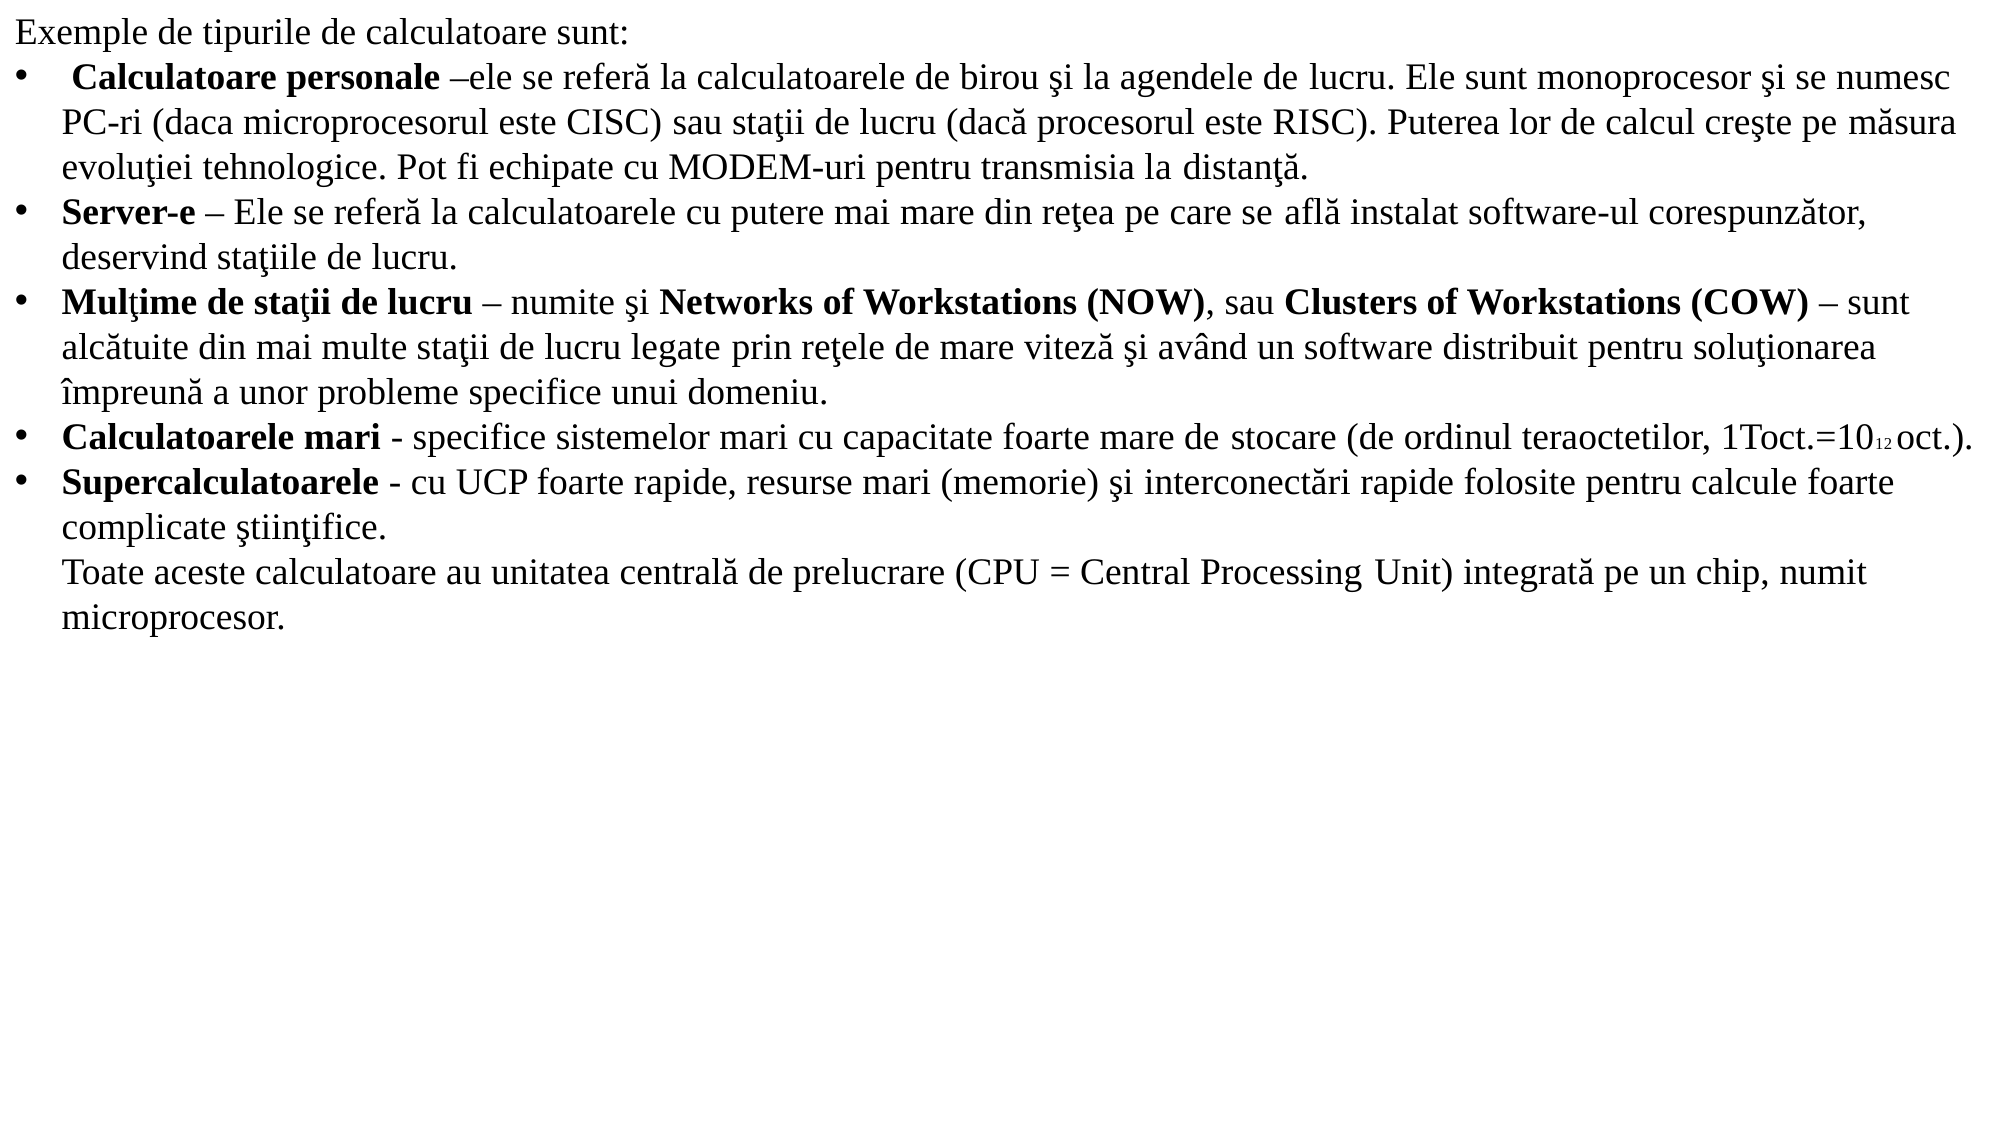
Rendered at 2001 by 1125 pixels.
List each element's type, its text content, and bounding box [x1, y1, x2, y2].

text_box Exemple de tipurile de calculatoare sunt: Calculatoare personale –ele se referă la calculatoarele de birou şi la agendele de lucru. Ele sunt monoprocesor şi se numesc PC-ri (daca microprocesorul este CISC) sau staţii de lucru (dacă procesorul este RISC). Puterea lor de calcul creşte pe măsura evoluţiei tehnologice. Pot fi echipate cu MODEM-uri pentru transmisia la distanţă. Server-e – Ele se referă la calculatoarele cu putere mai mare din reţea pe care se află instalat software-ul corespunzător, deservind staţiile de lucru. Mulţime de staţii de lucru – numite şi Networks of Workstations (NOW), sau Clusters of Workstations (COW) – sunt alcătuite din mai multe staţii de lucru legate prin reţele de mare viteză şi având un software distribuit pentru soluţionarea împreună a unor probleme specifice unui domeniu. Calculatoarele mari - specifice sistemelor mari cu capacitate foarte mare de stocare (de ordinul teraoctetilor, 1Toct.=1012 oct.). Supercalculatoarele - cu UCP foarte rapide, resurse mari (memorie) şi interconectări rapide folosite pentru calcule foarte complicate ştiinţifice. Toate aceste calculatoare au unitatea centrală de prelucrare (CPU = Central Processing Unit) integrată pe un chip, numit microprocesor. [0, 0, 2000, 645]
